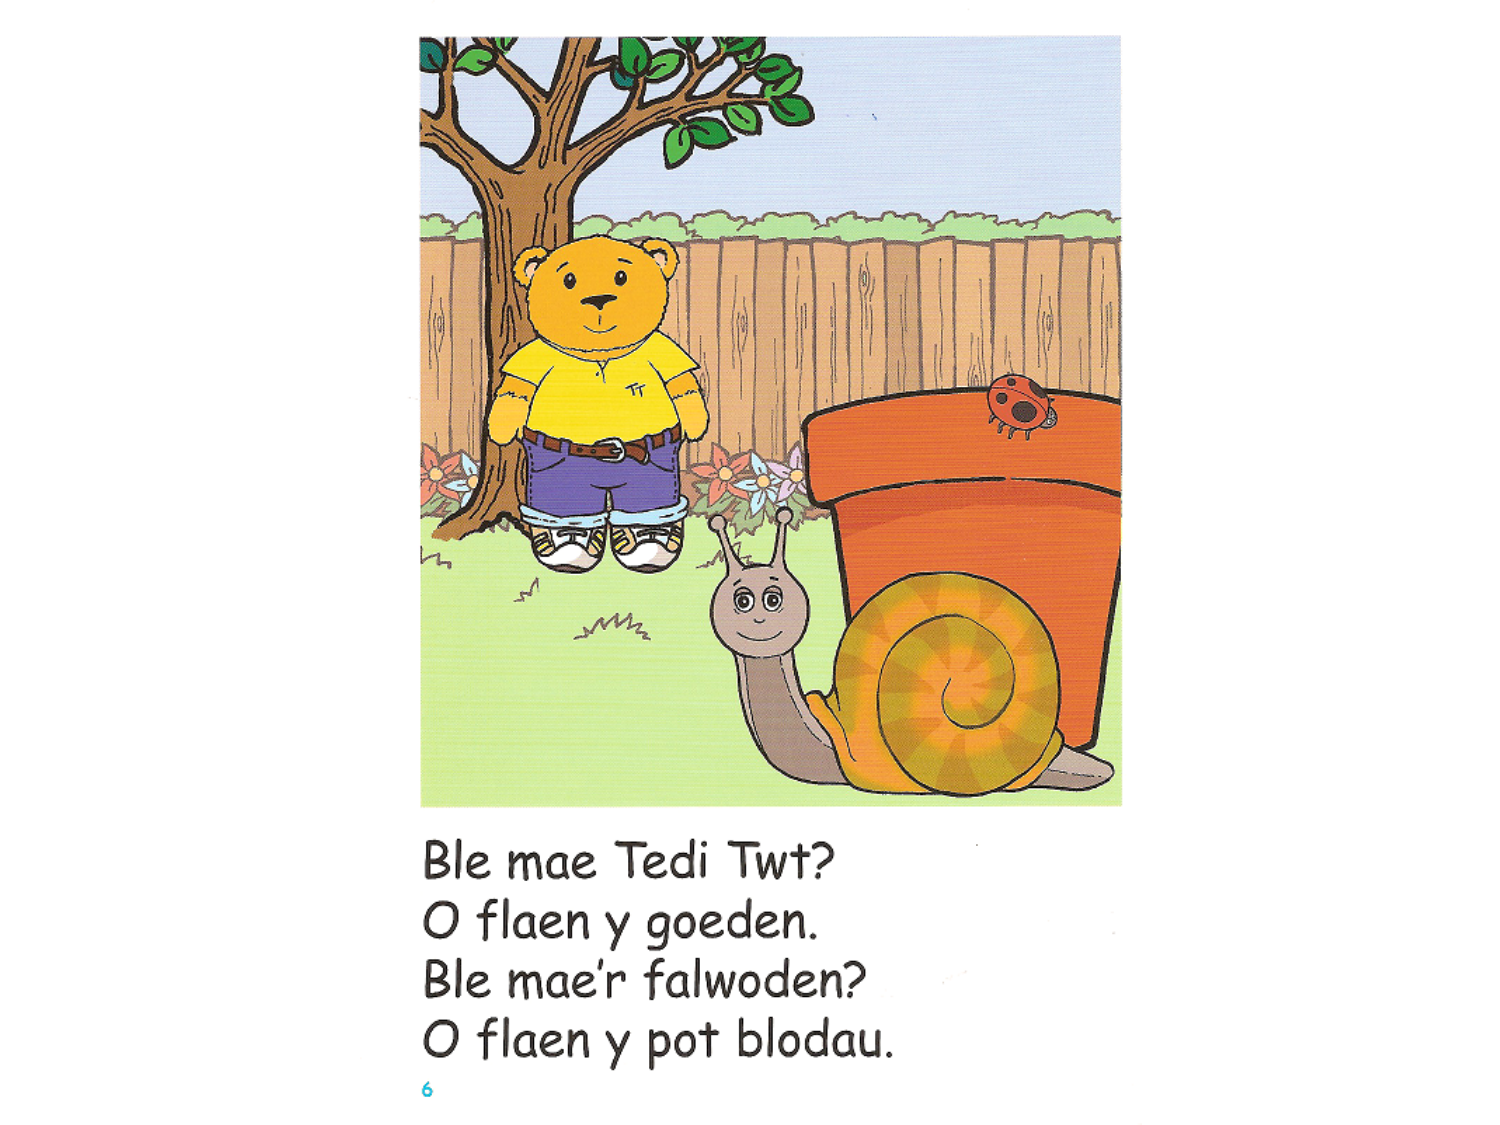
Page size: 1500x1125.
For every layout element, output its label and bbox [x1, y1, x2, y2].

text_box [359, 0, 1142, 1125]
